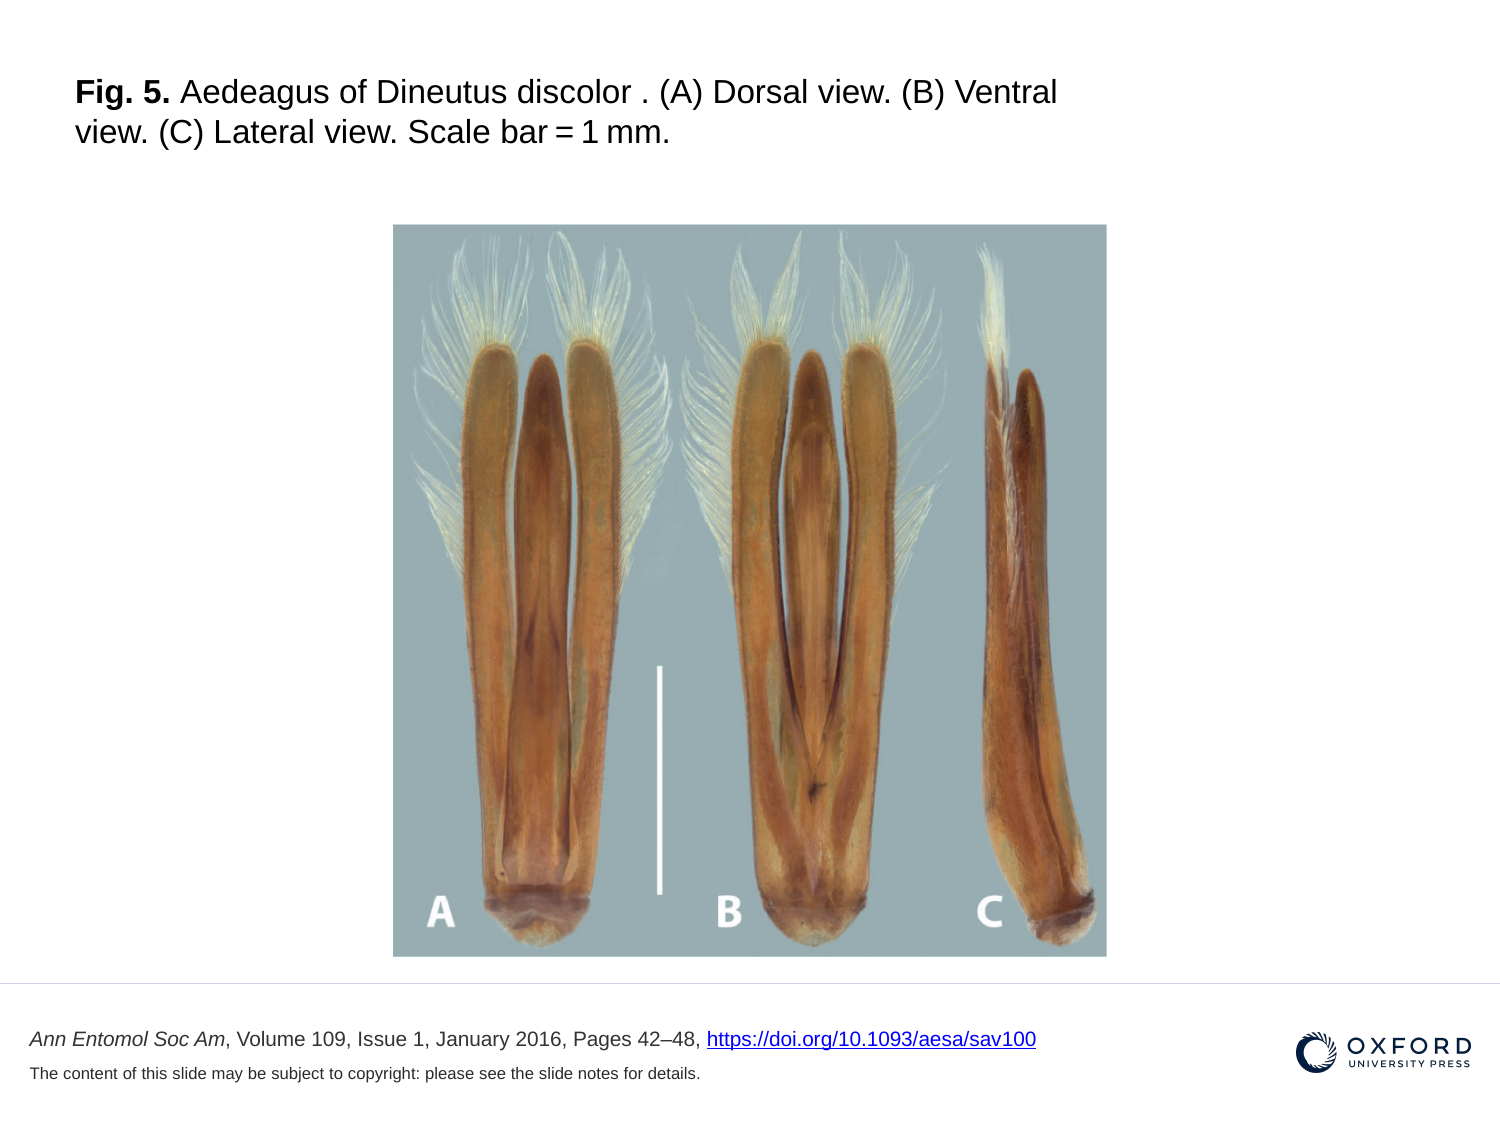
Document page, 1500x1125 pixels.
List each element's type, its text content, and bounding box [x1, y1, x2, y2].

title Fig. 5. Aedeagus of Dineutus discolor . (A) Dorsal view. (B) Ventral view. (C) Lateral view. Scale bar = 1 mm. [75, 69, 1078, 171]
picture [1296, 1032, 1471, 1073]
footer Ann Entomol Soc Am, Volume 109, Issue 1, January 2016, Pages 42–48, https://doi.org/10.1093/aesa/sav100 The content of this slide may be subject to copyright: please see the slide notes for details. [0, 983, 1260, 1125]
picture [393, 224, 1107, 957]
